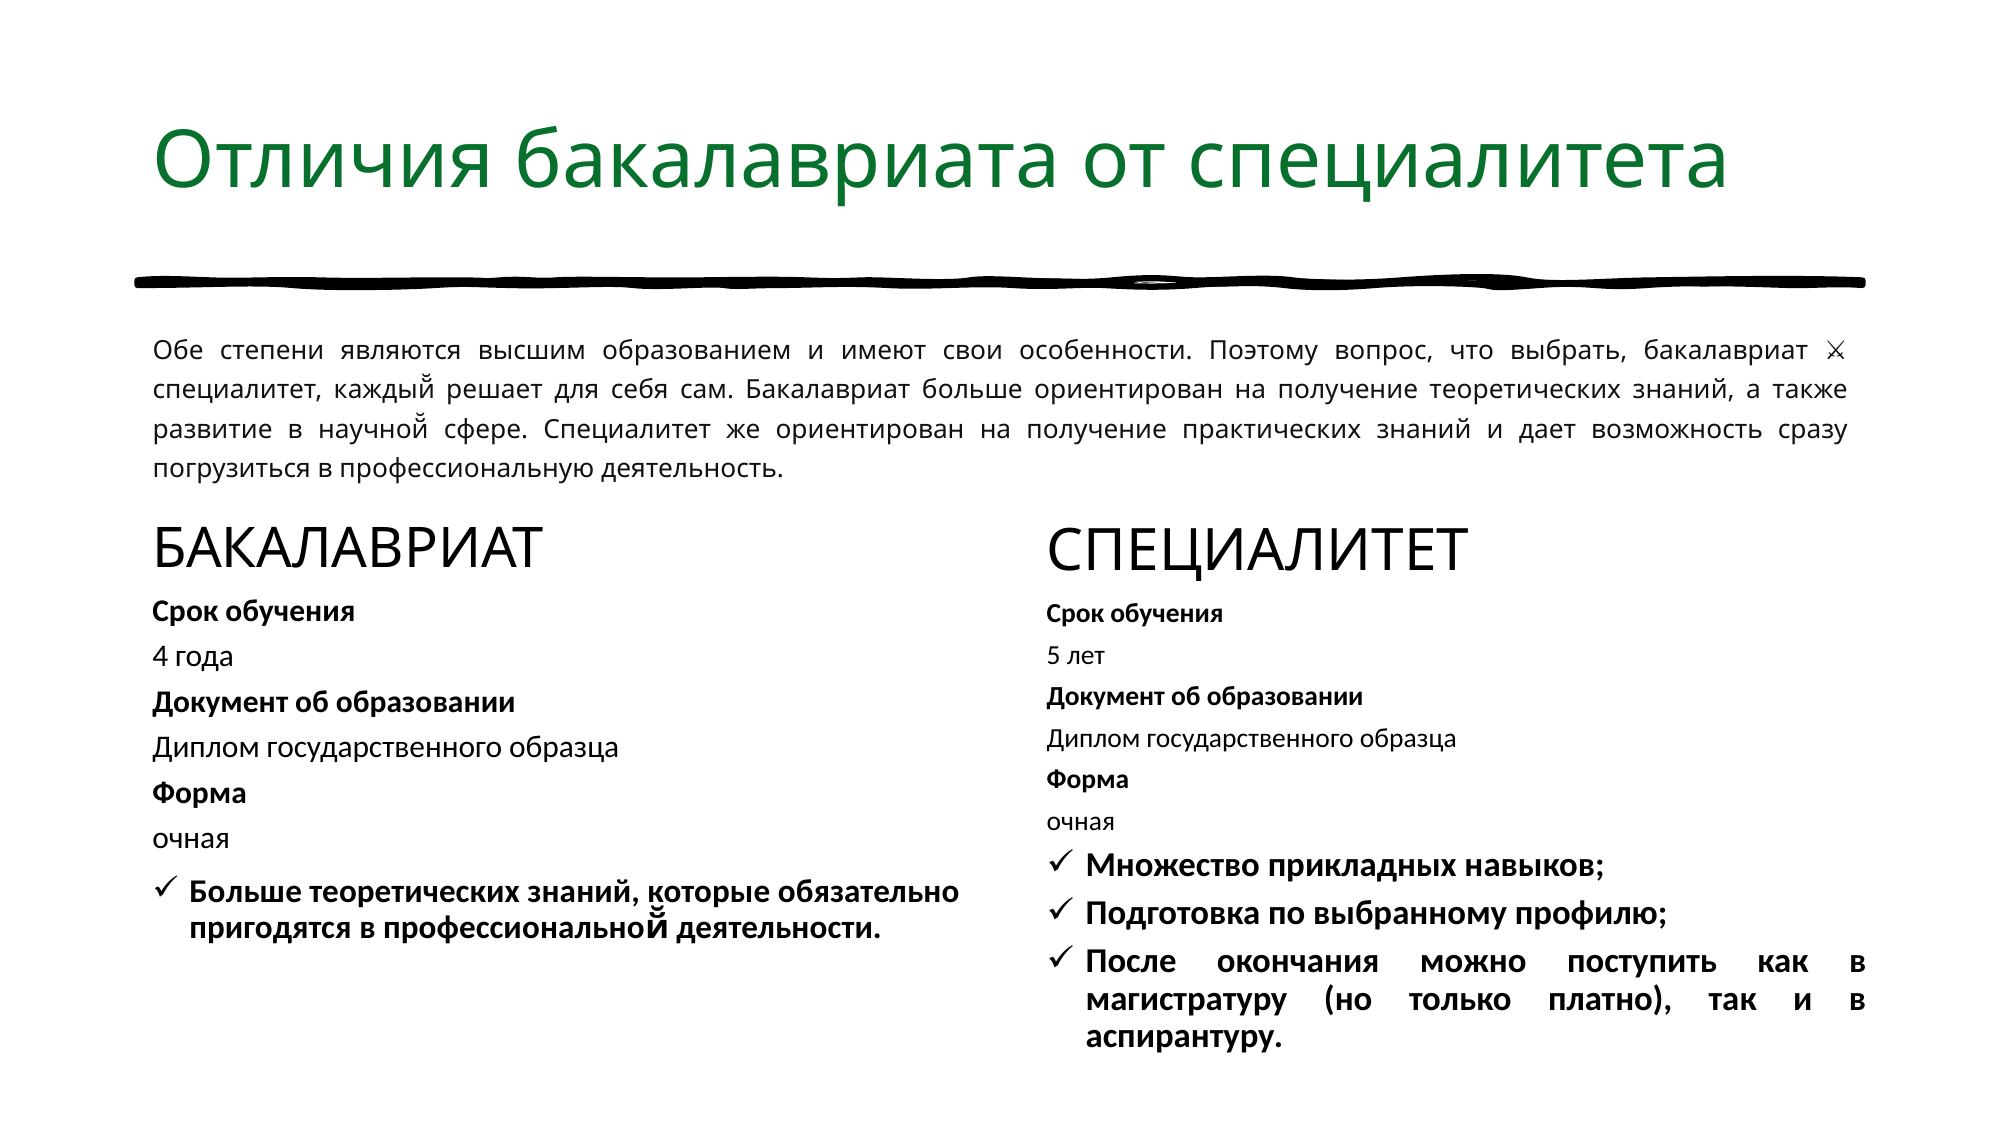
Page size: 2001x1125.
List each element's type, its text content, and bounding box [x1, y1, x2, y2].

title Отличия бакалавриата от специалитета [137, 59, 1863, 254]
list СПЕЦИАЛИТЕТ Срок обучения 5 лет Документ об образовании Диплом государственного образца Форма очная Множество прикладных навыков; Подготовка по выбранному профилю; После окончания можно поступить как в магистратуру (но только платно), так и в аспирантуру. [1031, 492, 1882, 1066]
list БАКАЛАВРИАТ Срок обучения 4 года Документ об образовании Диплом государственного образца Форма очная Больше теоретических знаний, которые обязательно пригодятся в профессиональной̆ деятельности. [137, 492, 984, 982]
list Обе степени являются высшим образованием и имеют свои особенности. Поэтому вопрос, что выбрать, бакалавриат ⚔ специалитет, каждый̆ решает для себя сам. Бакалавриат больше ориентирован на получение теоретических знаний, а также развитие в научной̆ сфере. Специалитет же ориентирован на получение практических знаний и дает возможность сразу погрузиться в профессиональную деятельность. [137, 318, 1863, 493]
